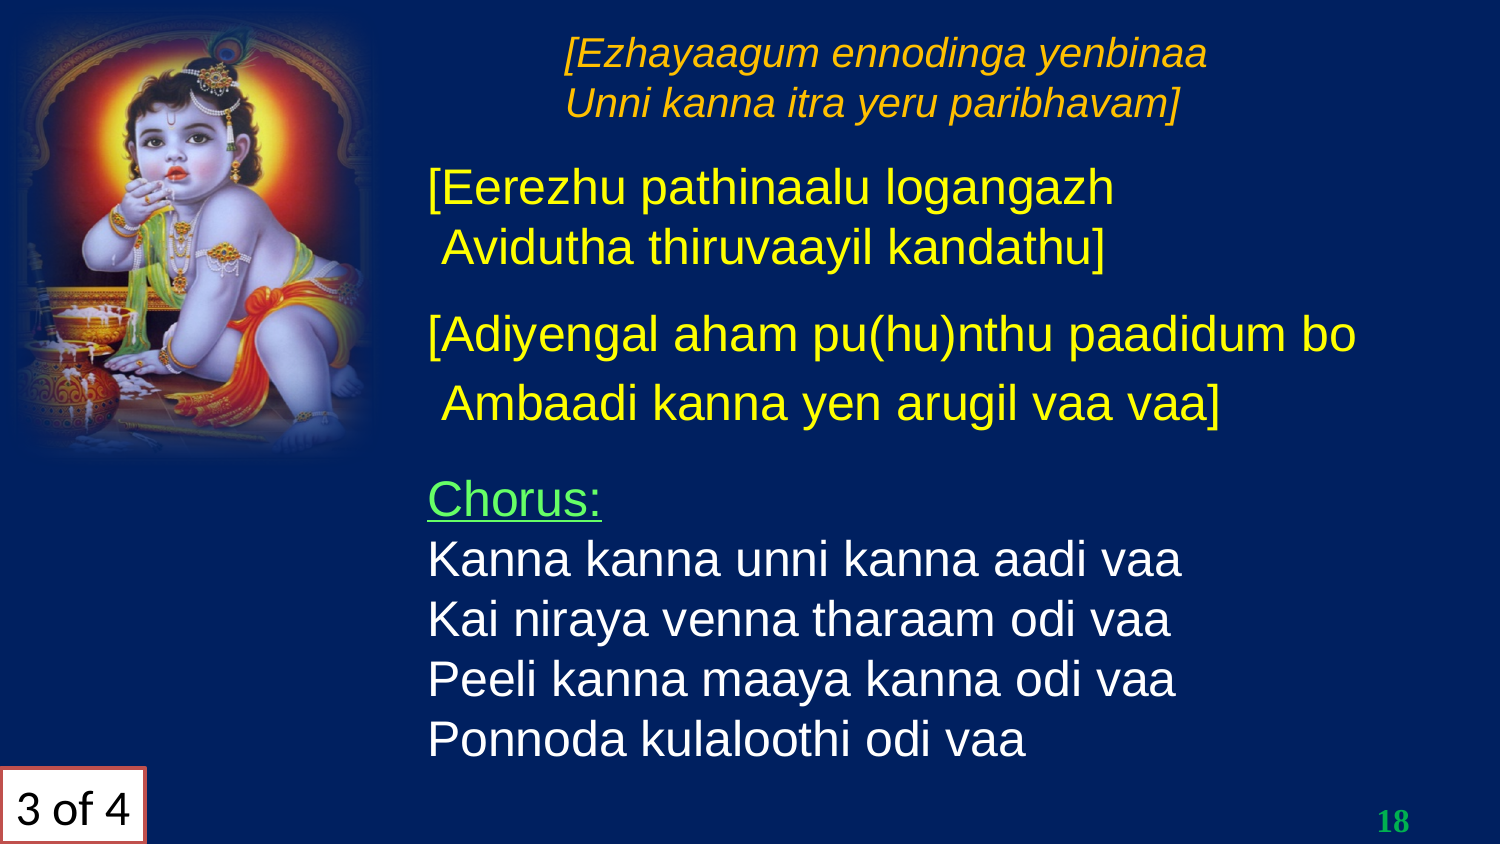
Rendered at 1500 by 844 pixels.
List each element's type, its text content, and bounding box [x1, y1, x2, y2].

text_box 3 of 4 [0, 766, 147, 844]
text_box [Eerezhu pathinaalu logangazh Avidutha thiruvaayil kandathu] [Adiyengal aham pu(hu)nthu paadidum bo Ambaadi kanna yen arugil vaa vaa] Chorus: Kanna kanna unni kanna aadi vaa Kai niraya venna tharaam odi vaa Peeli kanna maaya kanna odi vaa Ponnoda kulaloothi odi vaa [412, 146, 1488, 802]
slide_number 18 [1074, 804, 1425, 835]
text_box [Ezhayaagum ennodinga yenbinaa Unni kanna itra yeru paribhavam] [549, 18, 1488, 133]
picture [0, 0, 388, 472]
